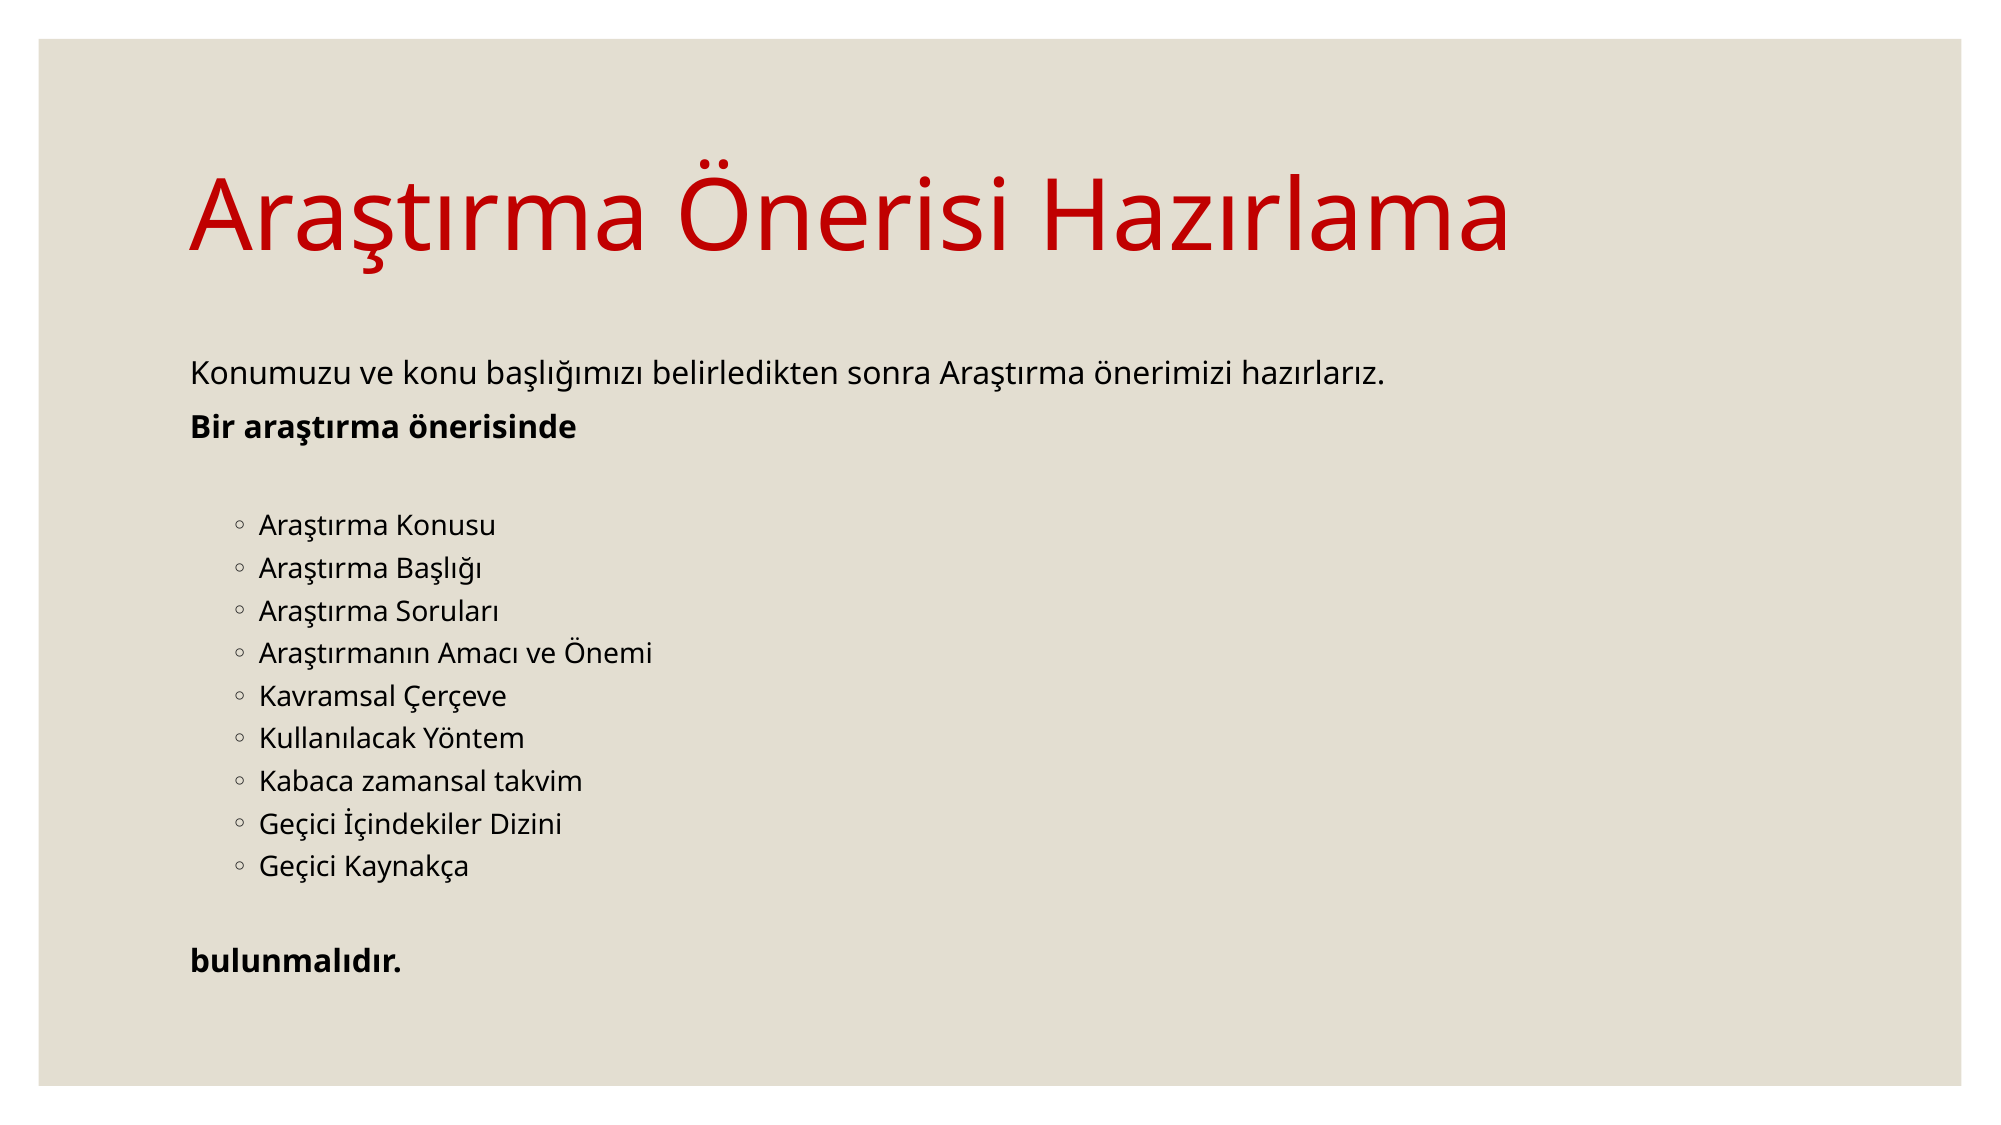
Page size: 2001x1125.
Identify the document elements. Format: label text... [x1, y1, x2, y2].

list Konumuzu ve konu başlığımızı belirledikten sonra Araştırma önerimizi hazırlarız. Bir araştırma önerisinde Araştırma Konusu Araştırma Başlığı Araştırma Soruları Araştırmanın Amacı ve Önemi Kavramsal Çerçeve Kullanılacak Yöntem Kabaca zamansal takvim Geçici İçindekiler Dizini Geçici Kaynakça bulunmalıdır. [174, 345, 1825, 990]
title Araştırma Önerisi Hazırlama [174, 105, 1825, 331]
